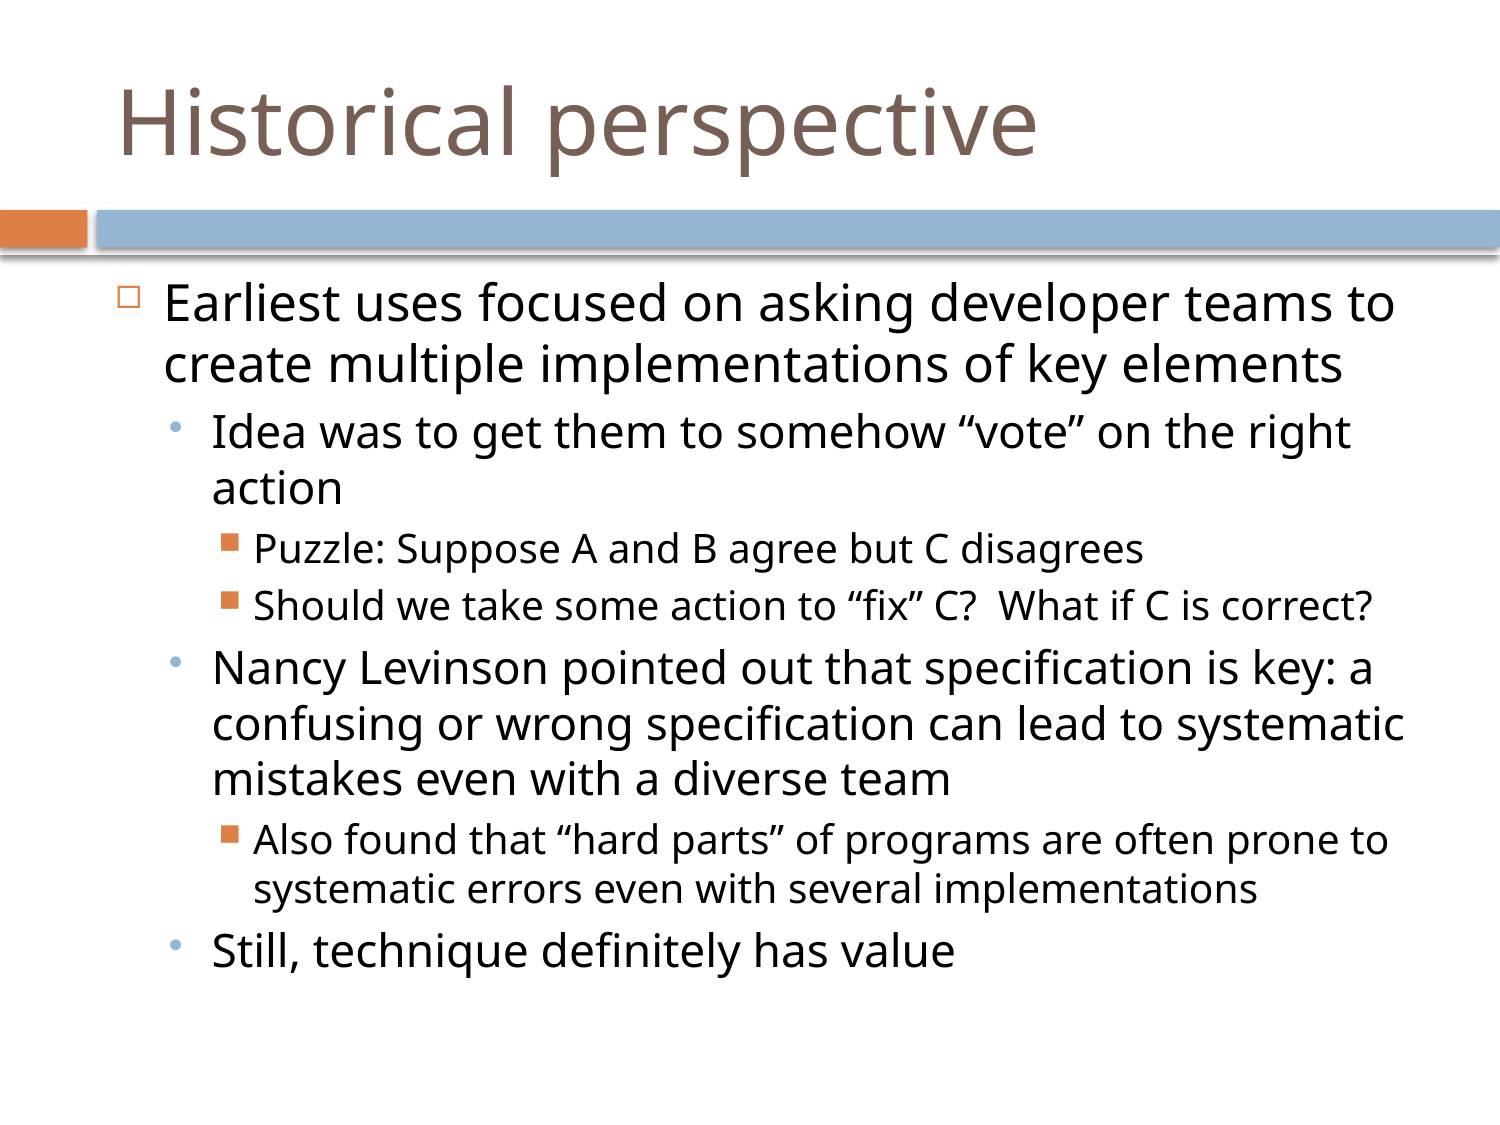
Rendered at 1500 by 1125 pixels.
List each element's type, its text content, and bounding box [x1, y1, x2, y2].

title Historical perspective [100, 37, 1438, 200]
list Earliest uses focused on asking developer teams to create multiple implementations of key elements Idea was to get them to somehow “vote” on the right action Puzzle: Suppose A and B agree but C disagrees Should we take some action to “fix” C? What if C is correct? Nancy Levinson pointed out that specification is key: a confusing or wrong specification can lead to systematic mistakes even with a diverse team Also found that “hard parts” of programs are often prone to systematic errors even with several implementations Still, technique definitely has value [100, 262, 1438, 1000]
